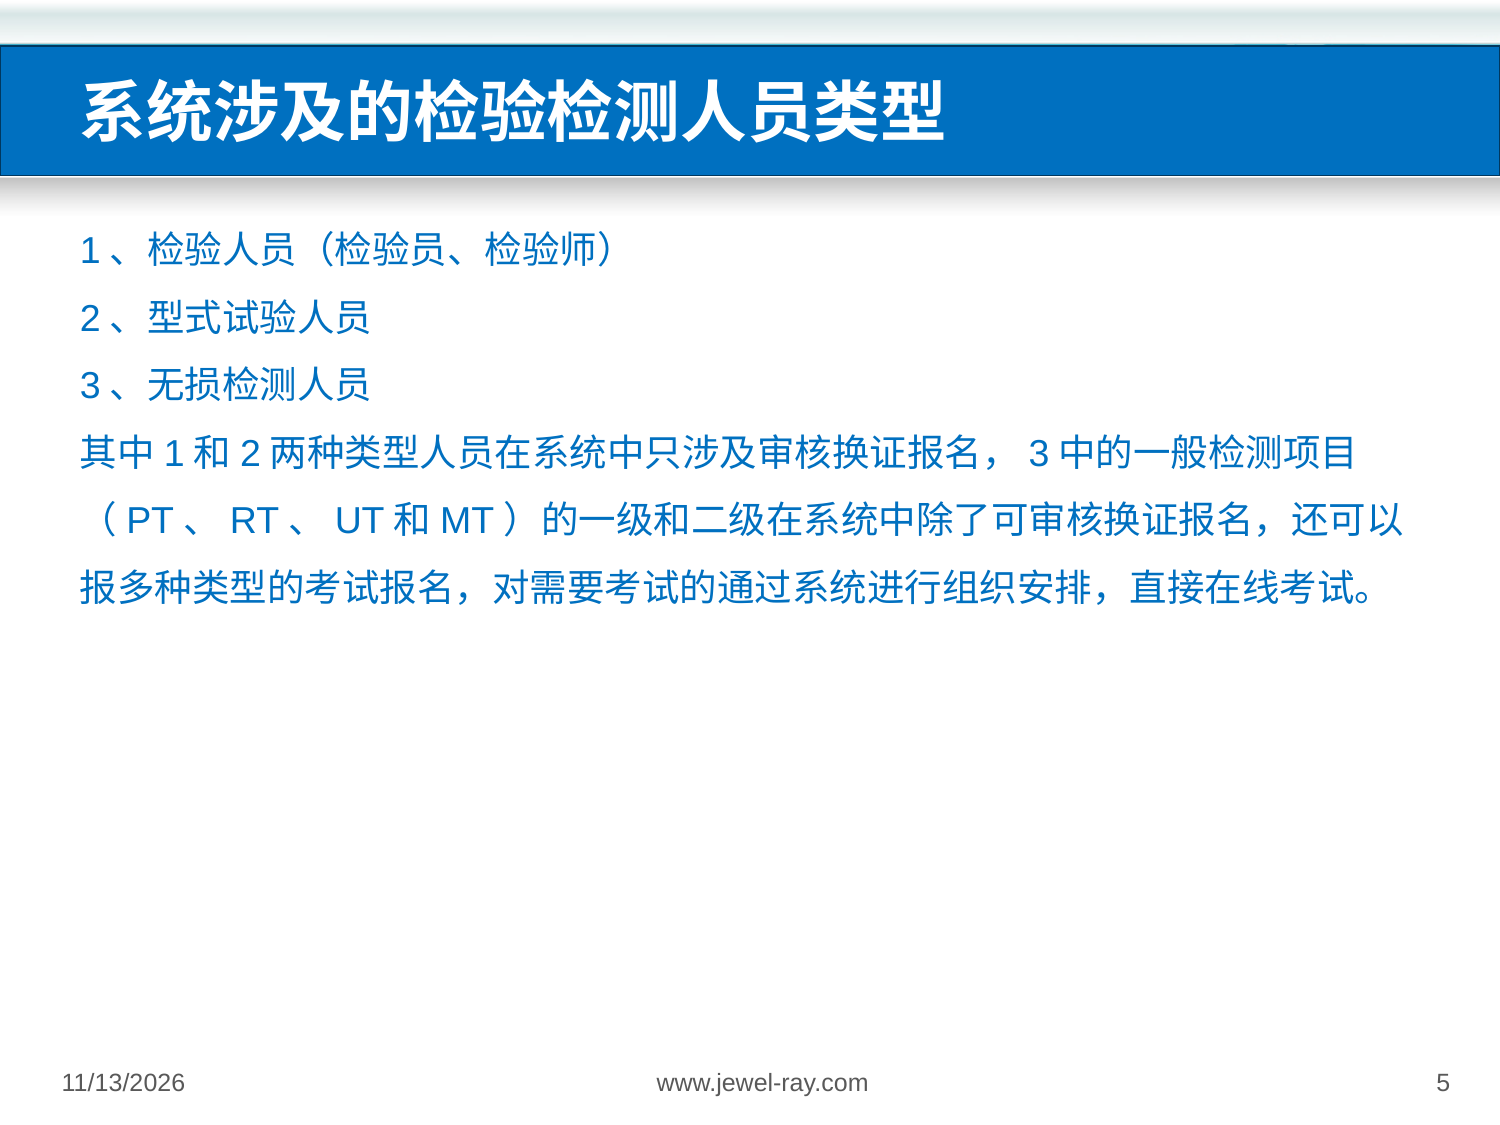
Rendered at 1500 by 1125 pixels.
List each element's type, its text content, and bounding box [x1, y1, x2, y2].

title 系统涉及的检验检测人员类型 [64, 51, 1436, 170]
list 1、检验人员（检验员、检验师） 2、型式试验人员 3、无损检测人员 其中1和2两种类型人员在系统中只涉及审核换证报名，3中的一般检测项目（PT、RT、UT和MT）的一级和二级在系统中除了可审核换证报名，还可以报多种类型的考试报名，对需要考试的通过系统进行组织安排，直接在线考试。 [64, 196, 1436, 1035]
picture [0, 176, 1500, 1125]
picture [0, 0, 1500, 45]
